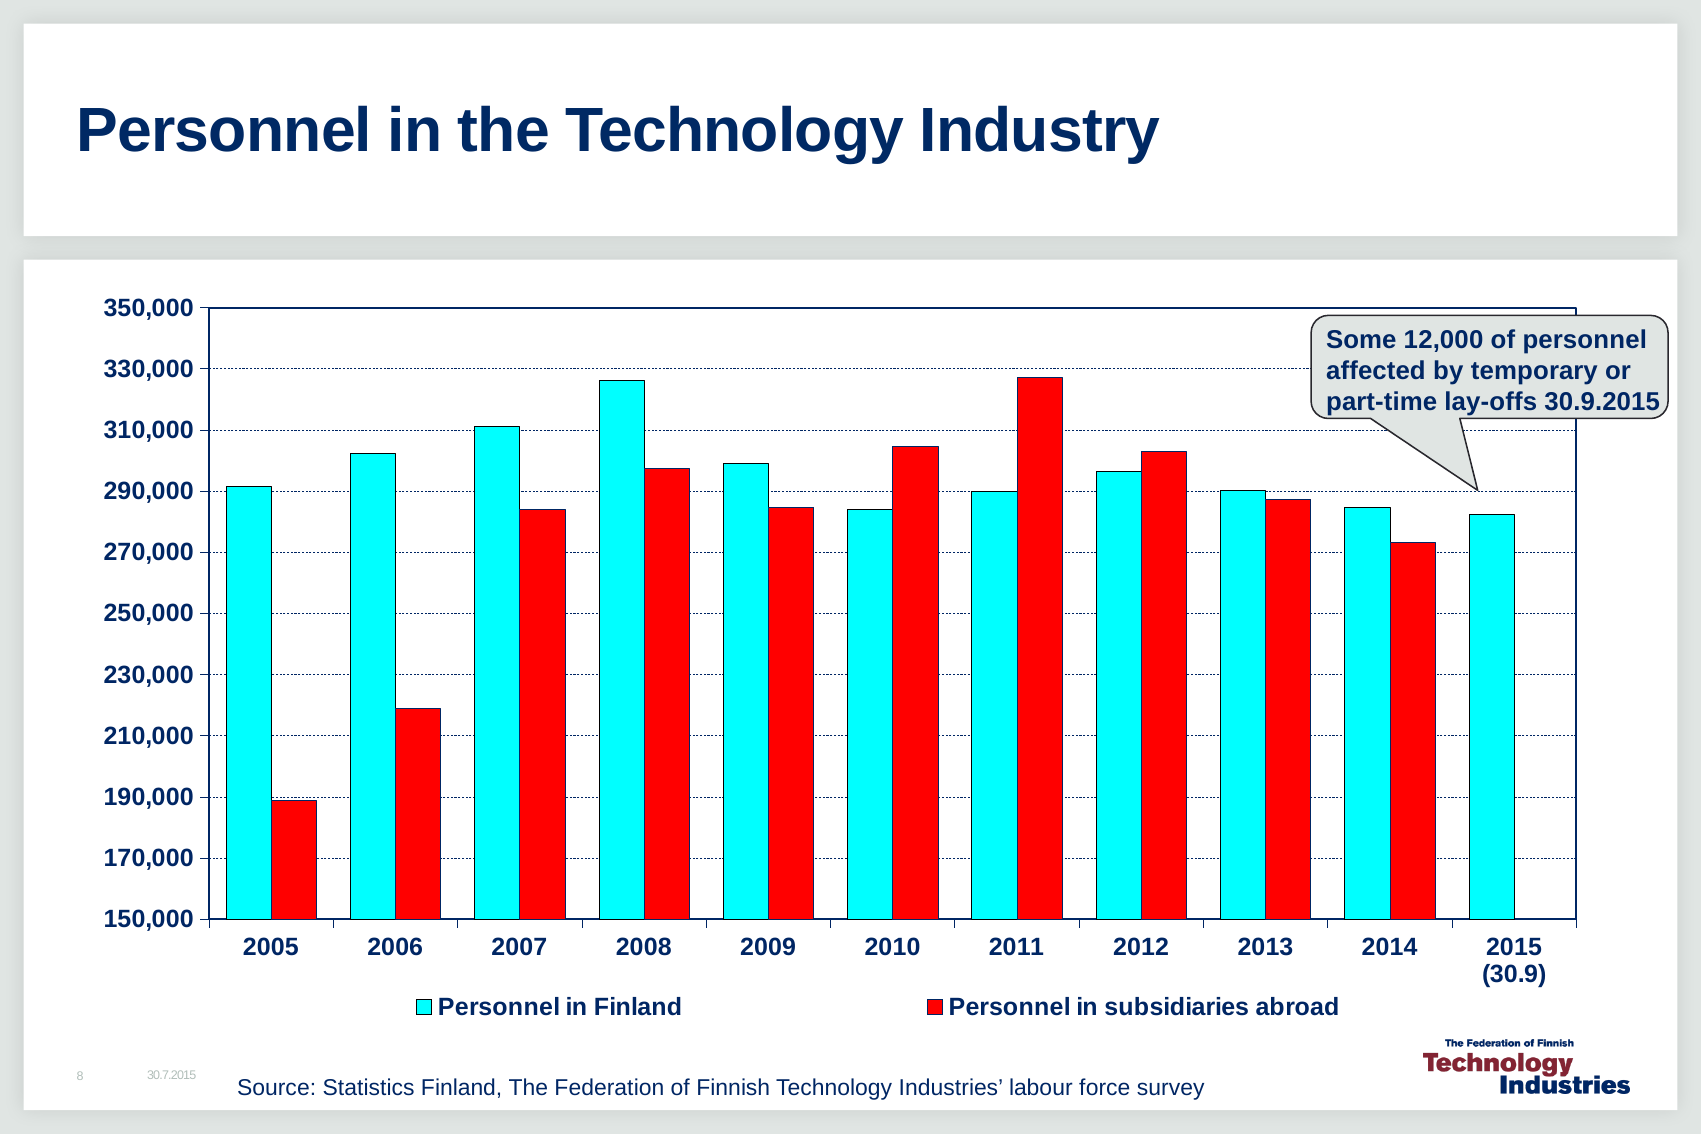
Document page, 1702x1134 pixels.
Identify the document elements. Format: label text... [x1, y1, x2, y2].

text_box Some 12,000 of personnel affected by temporary or part-time lay-offs 30.9.2015 [1638, 315, 1701, 424]
chart [70, 283, 1630, 1032]
picture [1423, 1039, 1630, 1094]
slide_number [141, 1063, 355, 1087]
title Personnel in the Technology Industry [70, 47, 1631, 213]
text_box Source: Statistics Finland, The Federation of Finnish Technology Industries’ labour force survey [224, 1066, 1371, 1107]
slide_number 8 [70, 1063, 141, 1087]
